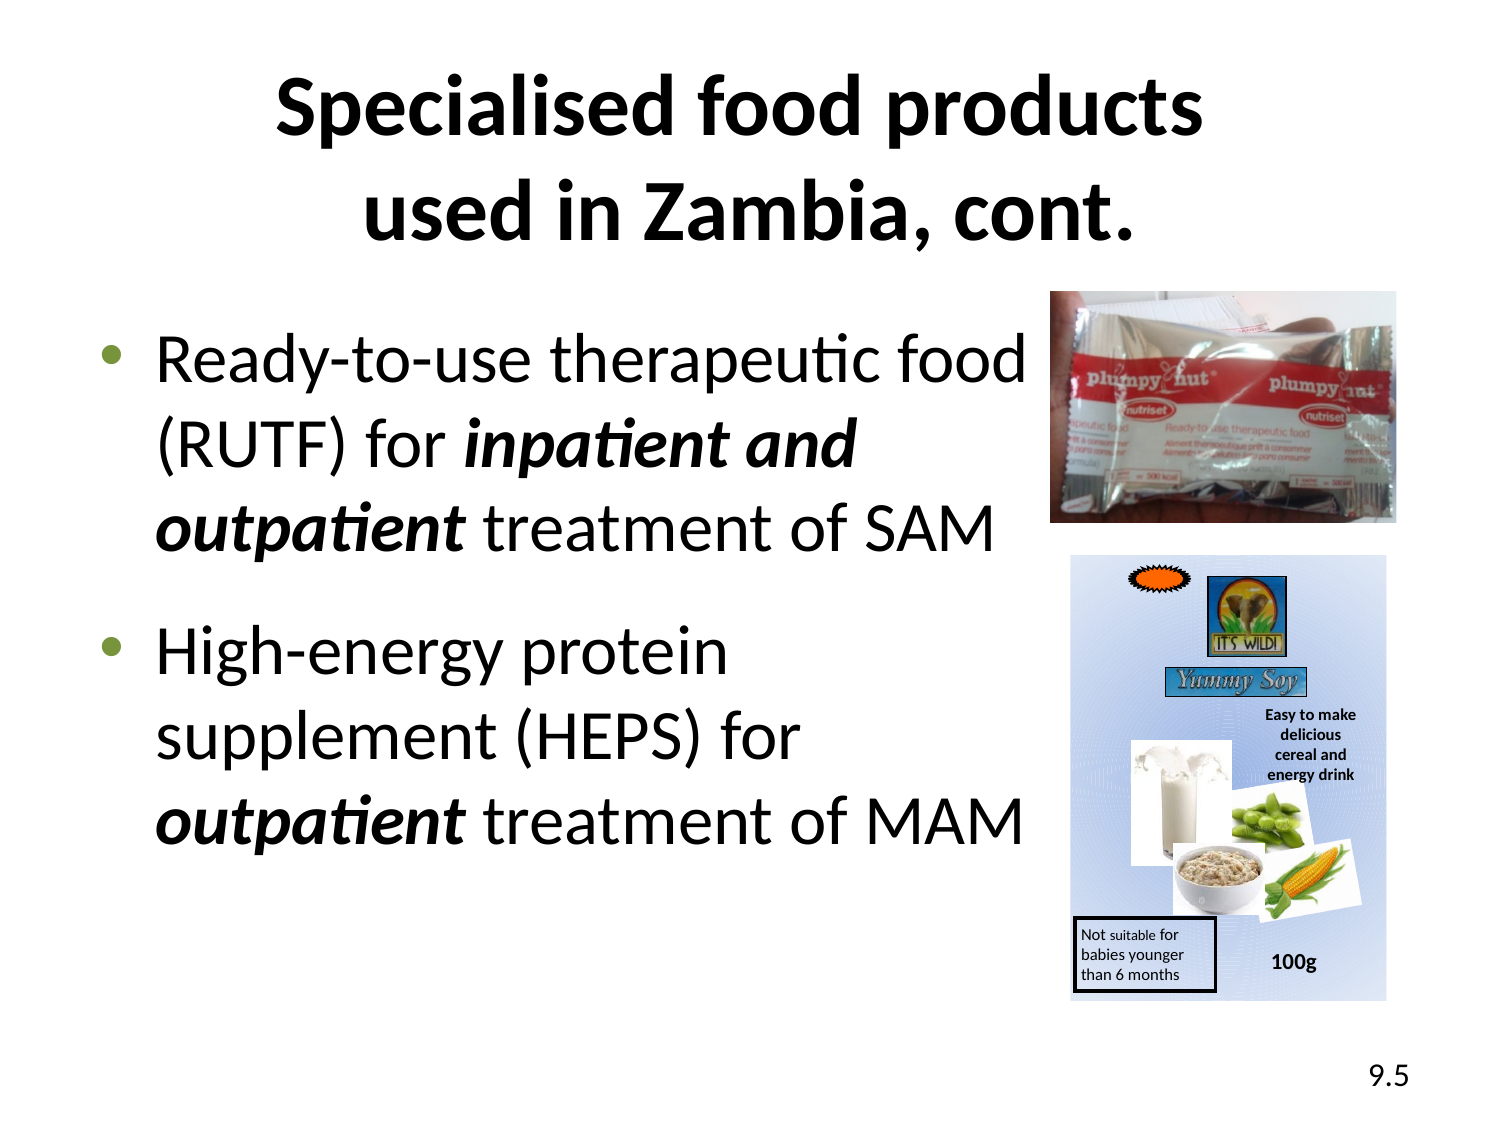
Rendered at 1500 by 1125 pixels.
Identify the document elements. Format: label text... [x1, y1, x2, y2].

text_box [1070, 555, 1387, 1001]
title Specialised food products used in Zambia, cont. [0, 59, 1500, 248]
slide_number 9.5 [1074, 1042, 1425, 1103]
text_box Ready-to-use therapeutic food (RUTF) for inpatient and outpatient treatment of SAM High-energy protein supplement (HEPS) for outpatient treatment of MAM [84, 303, 1057, 1092]
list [1049, 291, 1397, 523]
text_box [1074, 565, 1370, 992]
